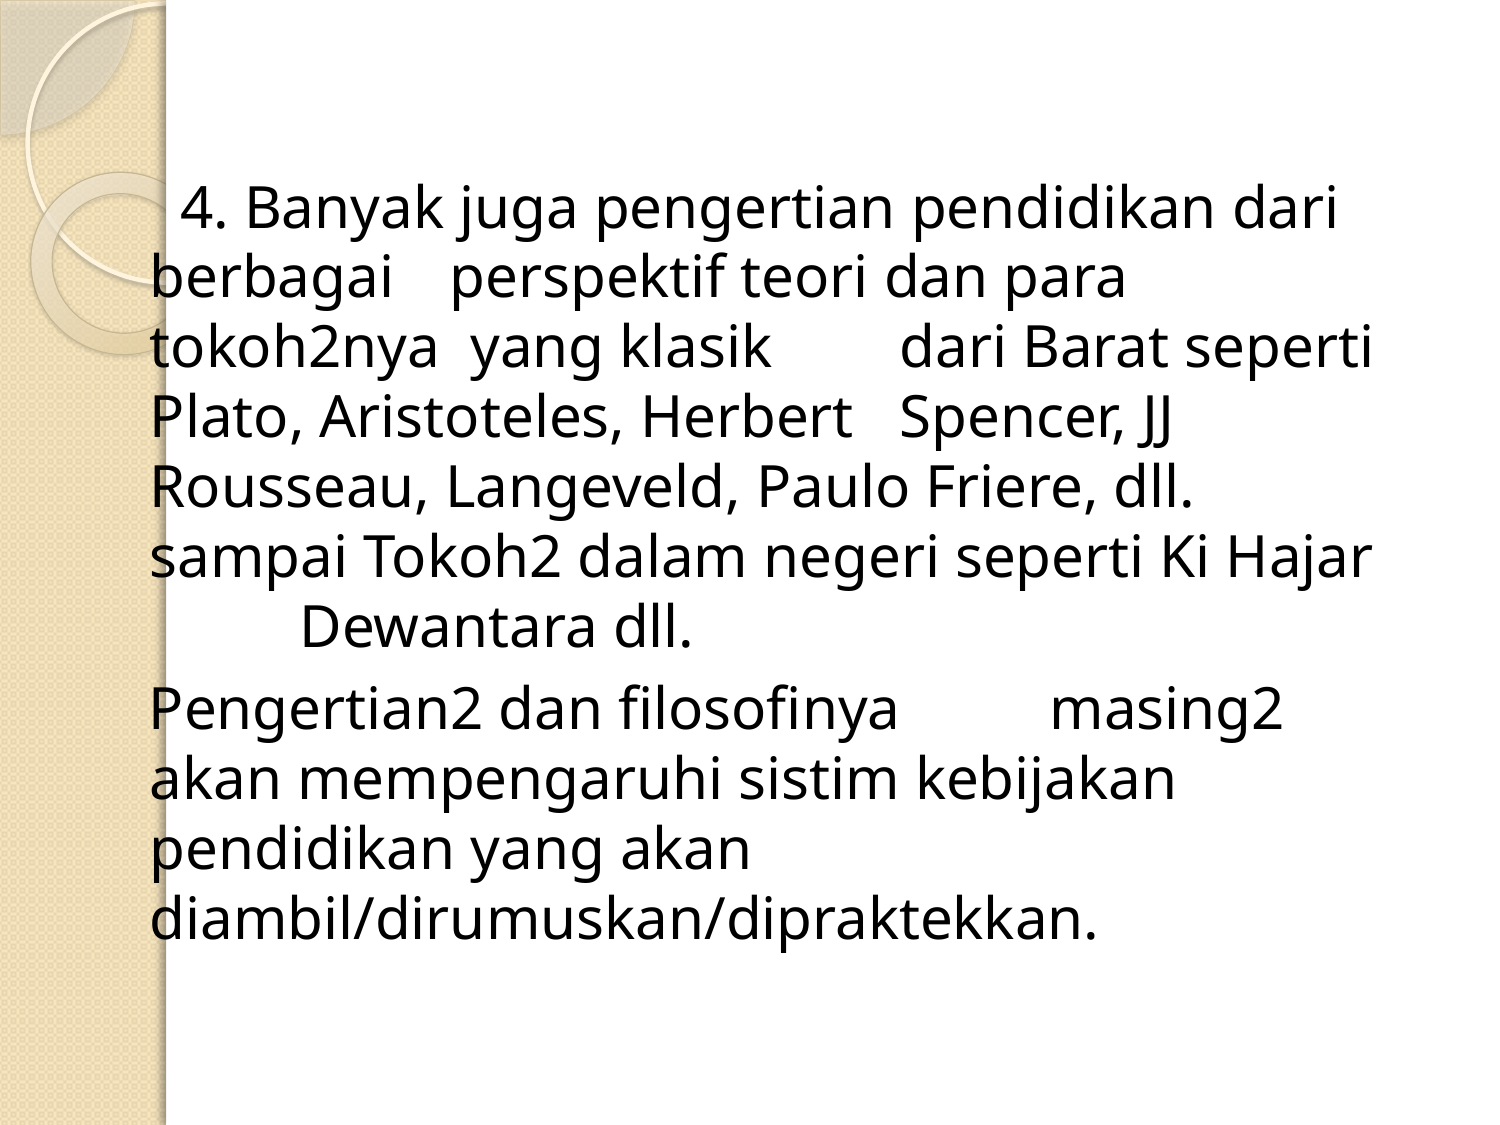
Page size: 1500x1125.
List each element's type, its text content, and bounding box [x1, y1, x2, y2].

list 4. Banyak juga pengertian pendidikan dari berbagai perspektif teori dan para tokoh2nya yang klasik dari Barat seperti Plato, Aristoteles, Herbert Spencer, JJ Rousseau, Langeveld, Paulo Friere, dll. sampai Tokoh2 dalam negeri seperti Ki Hajar Dewantara dll. Pengertian2 dan filosofinya masing2 akan mempengaruhi sistim kebijakan pendidikan yang akan diambil/dirumuskan/dipraktekkan. [75, 162, 1425, 1075]
